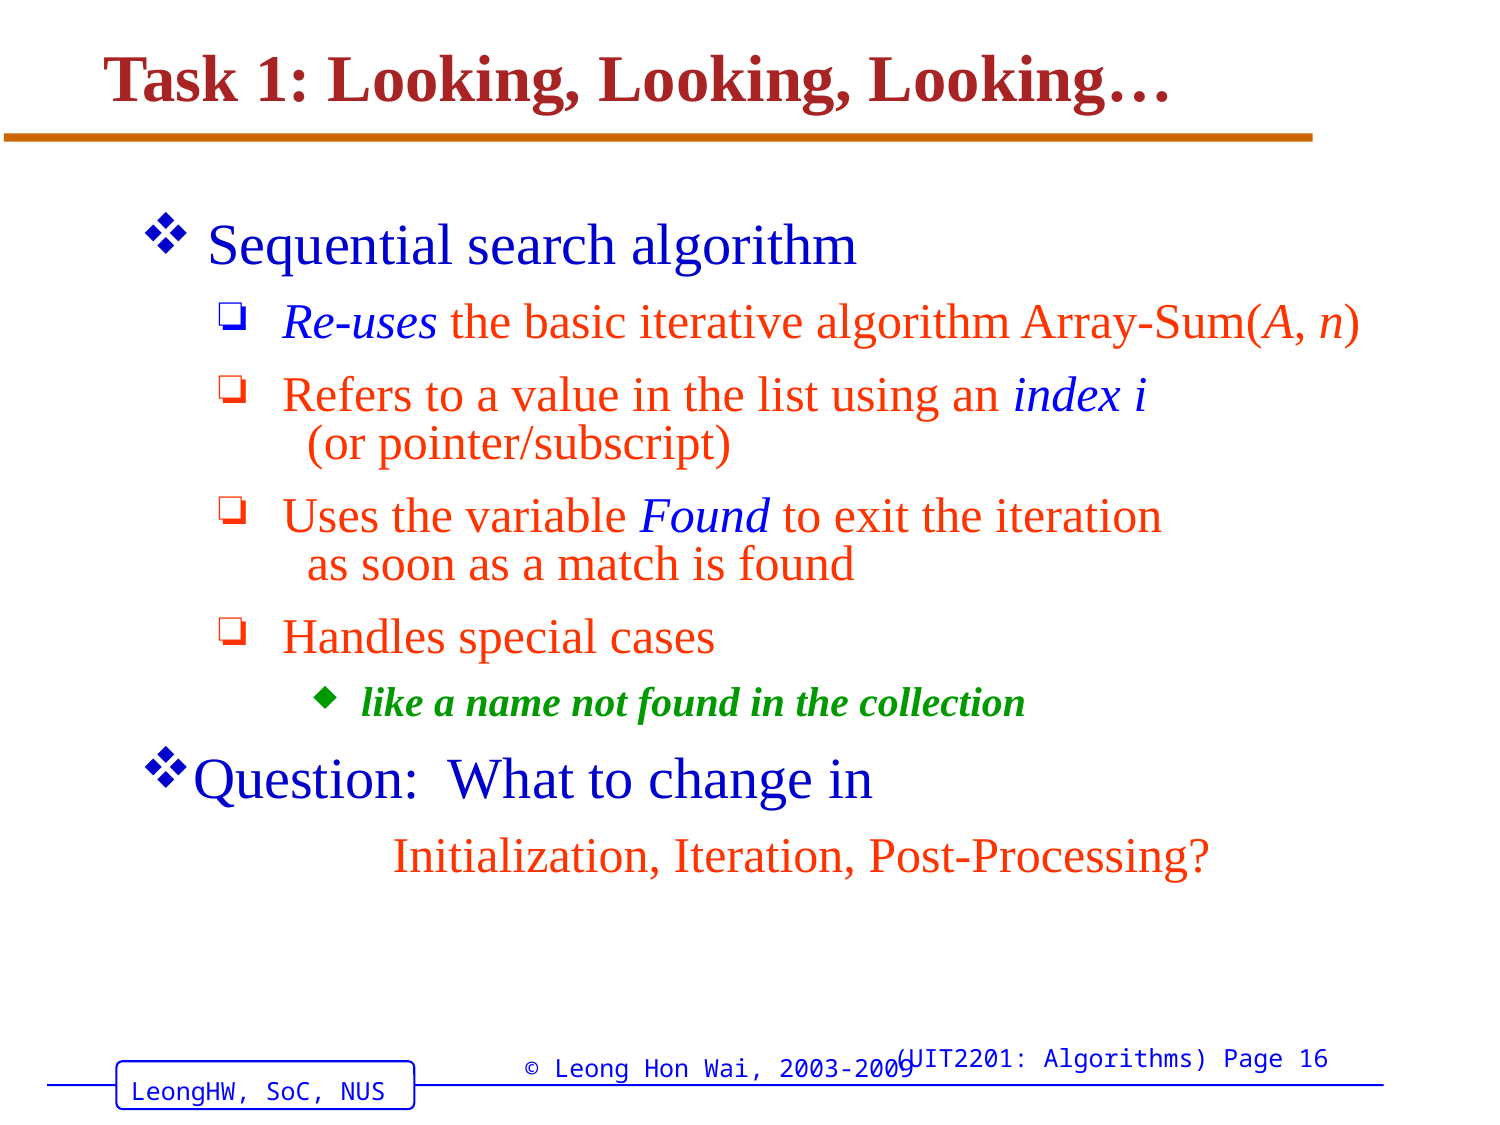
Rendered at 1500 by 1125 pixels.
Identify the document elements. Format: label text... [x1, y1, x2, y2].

title Task 1: Looking, Looking, Looking… [88, 18, 1365, 125]
list Sequential search algorithm Re-uses the basic iterative algorithm Array-Sum(A, n) Refers to a value in the list using an index i (or pointer/subscript) Uses the variable Found to exit the iteration as soon as a match is found Handles special cases like a name not found in the collection Question: What to change in Initialization, Iteration, Post-Processing? [124, 211, 1401, 946]
